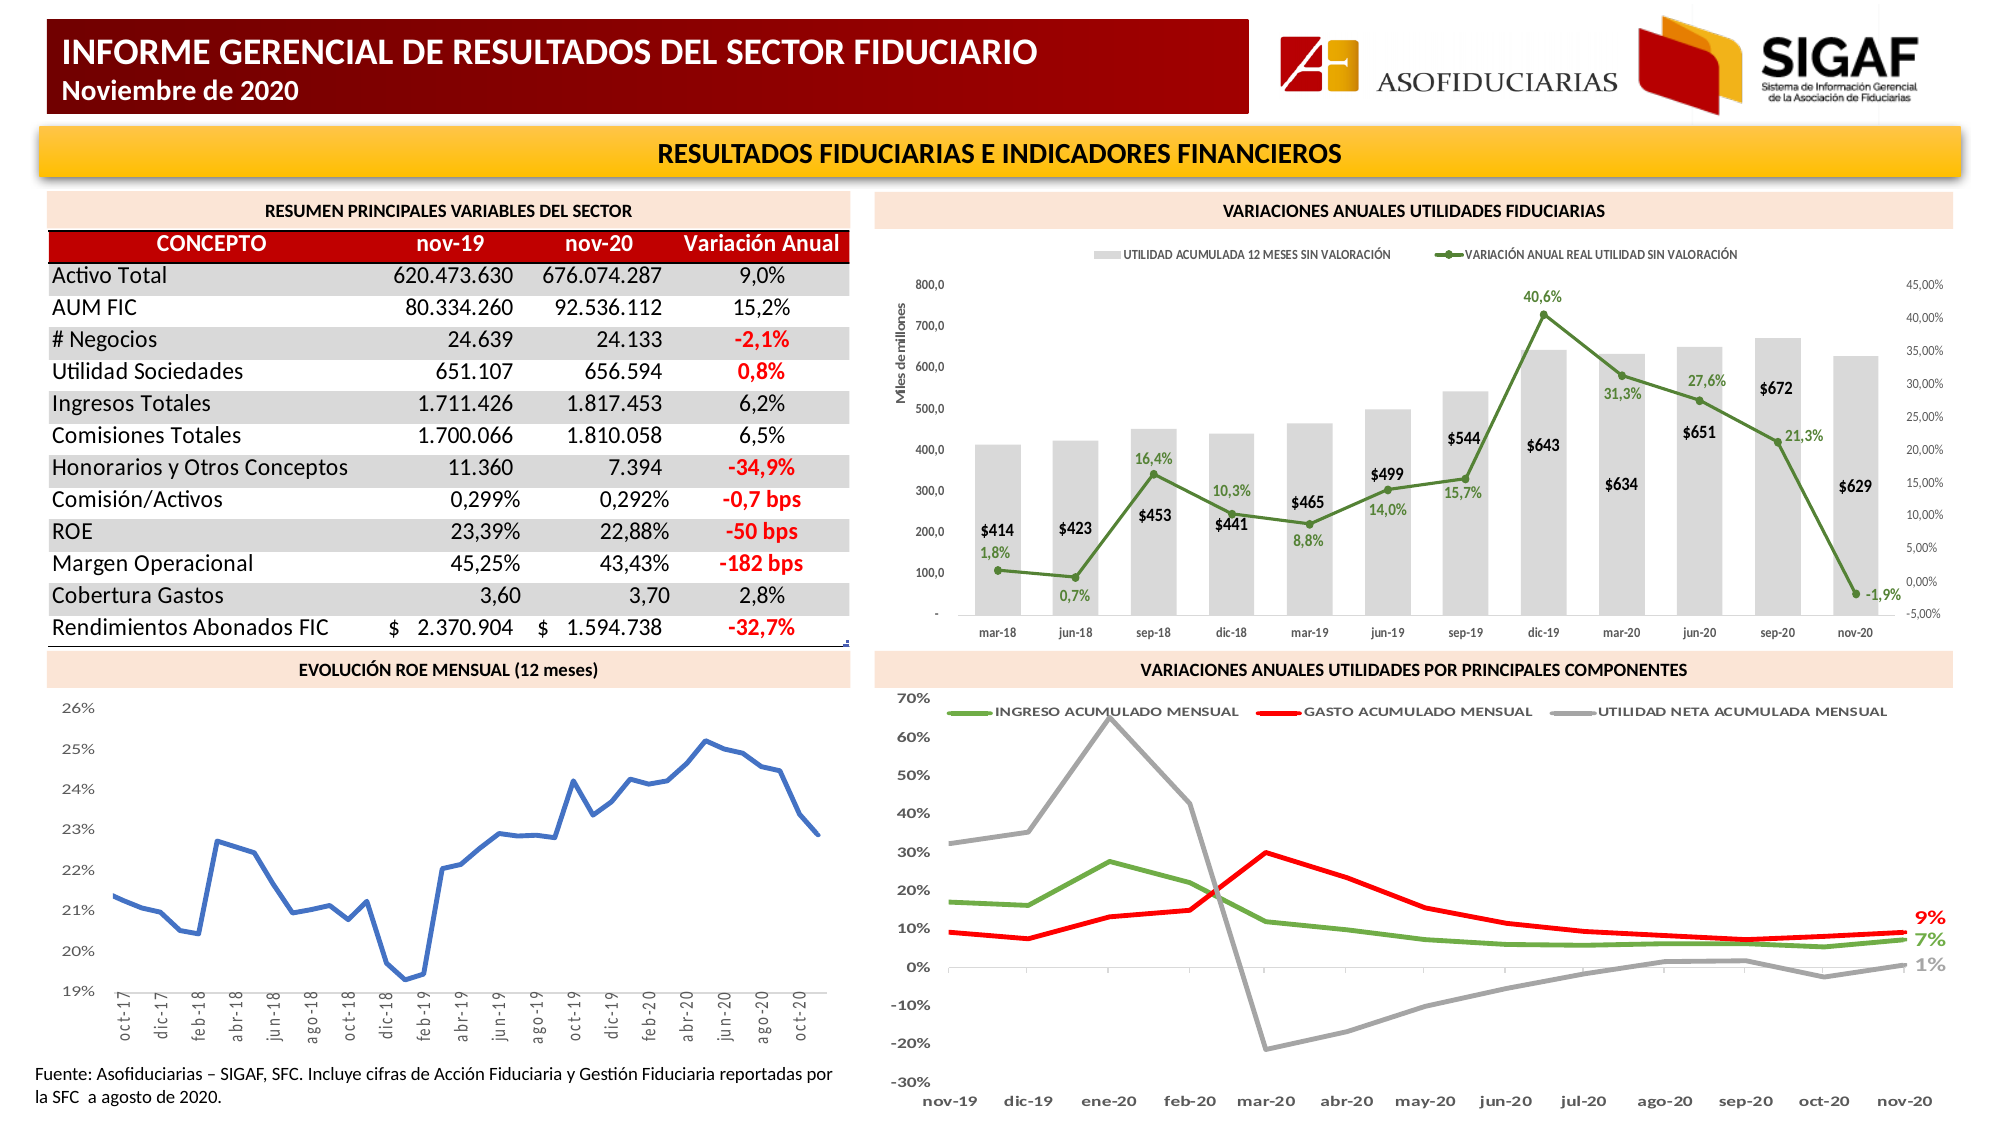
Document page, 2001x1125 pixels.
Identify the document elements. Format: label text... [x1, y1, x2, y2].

text_box INFORME GERENCIAL DE RESULTADOS DEL SECTOR FIDUCIARIO Noviembre de 2020 [46, 19, 1249, 114]
text_box RESULTADOS FIDUCIARIAS E INDICADORES FINANCIEROS [39, 126, 1961, 177]
text_box VARIACIONES ANUALES UTILIDADES POR PRINCIPALES COMPONENTES [874, 651, 1953, 688]
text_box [47, 230, 851, 648]
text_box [874, 232, 1953, 651]
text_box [874, 690, 1954, 1113]
picture [1264, 4, 1954, 125]
text_box EVOLUCIÓN ROE MENSUAL (12 meses) [46, 650, 851, 688]
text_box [46, 690, 851, 1055]
text_box VARIACIONES ANUALES UTILIDADES FIDUCIARIAS [874, 191, 1954, 229]
text_box RESUMEN PRINCIPALES VARIABLES DEL SECTOR [46, 191, 851, 229]
text_box Fuente: Asofiduciarias – SIGAF, SFC. Incluye cifras de Acción Fiduciaria y Gestión Fiduciaria reportadas por la SFC a agosto de 2020. [20, 1054, 851, 1115]
